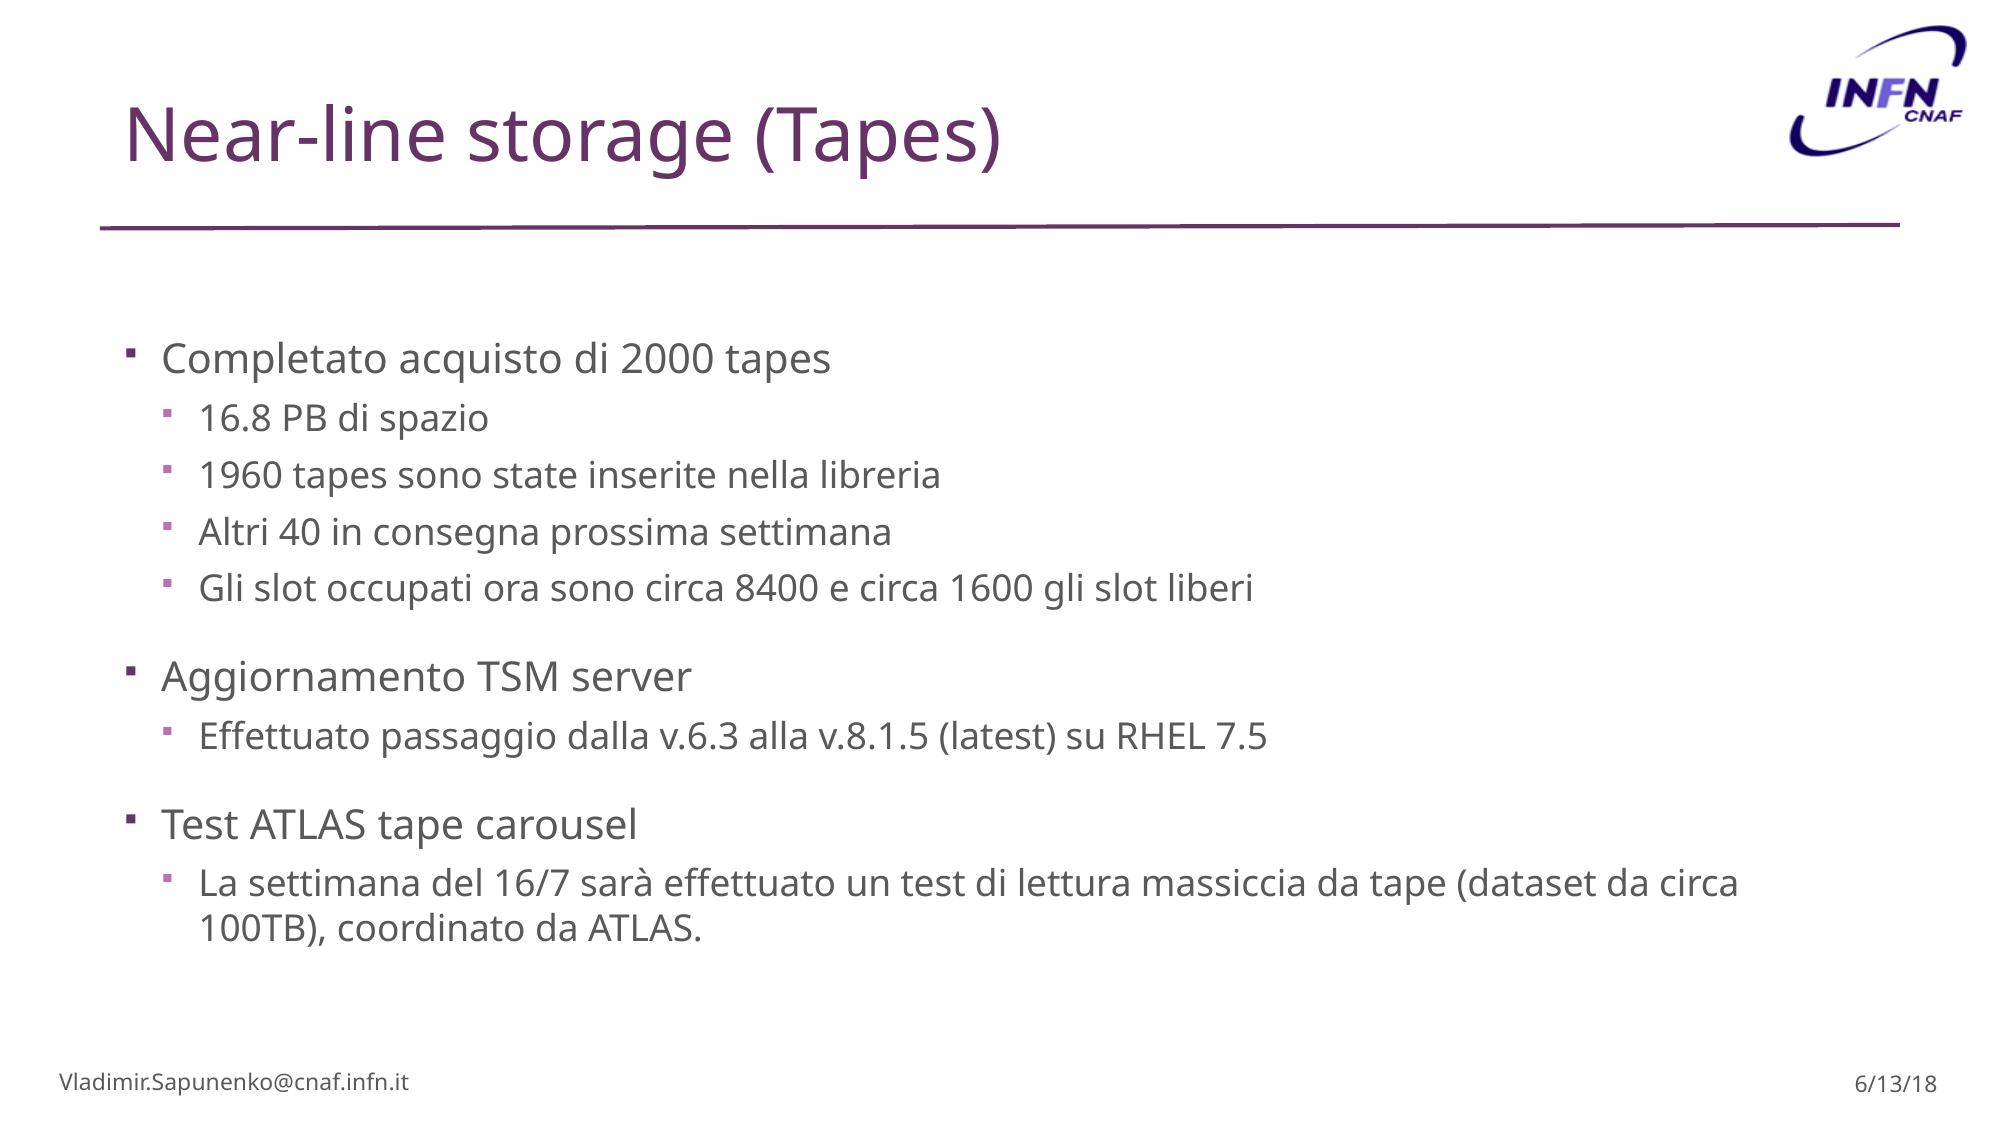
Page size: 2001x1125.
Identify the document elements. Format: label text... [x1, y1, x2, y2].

title Near-line storage (Tapes) [109, 79, 1762, 229]
picture [1788, 24, 1967, 158]
slide_number 4 [1816, 128, 1938, 189]
list Completato acquisto di 2000 tapes 16.8 PB di spazio 1960 tapes sono state inserite nella libreria Altri 40 in consegna prossima settimana Gli slot occupati ora sono circa 8400 e circa 1600 gli slot liberi Aggiornamento TSM server Effettuato passaggio dalla v.6.3 alla v.8.1.5 (latest) su RHEL 7.5 Test ATLAS tape carousel La settimana del 16/7 sarà effettuato un test di lettura massiccia da tape (dataset da circa 100TB), coordinato da ATLAS. [109, 324, 1762, 1005]
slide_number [1486, 1053, 1953, 1114]
footer Vladimir.Sapunenko@cnaf.infn.it [44, 1053, 1384, 1114]
